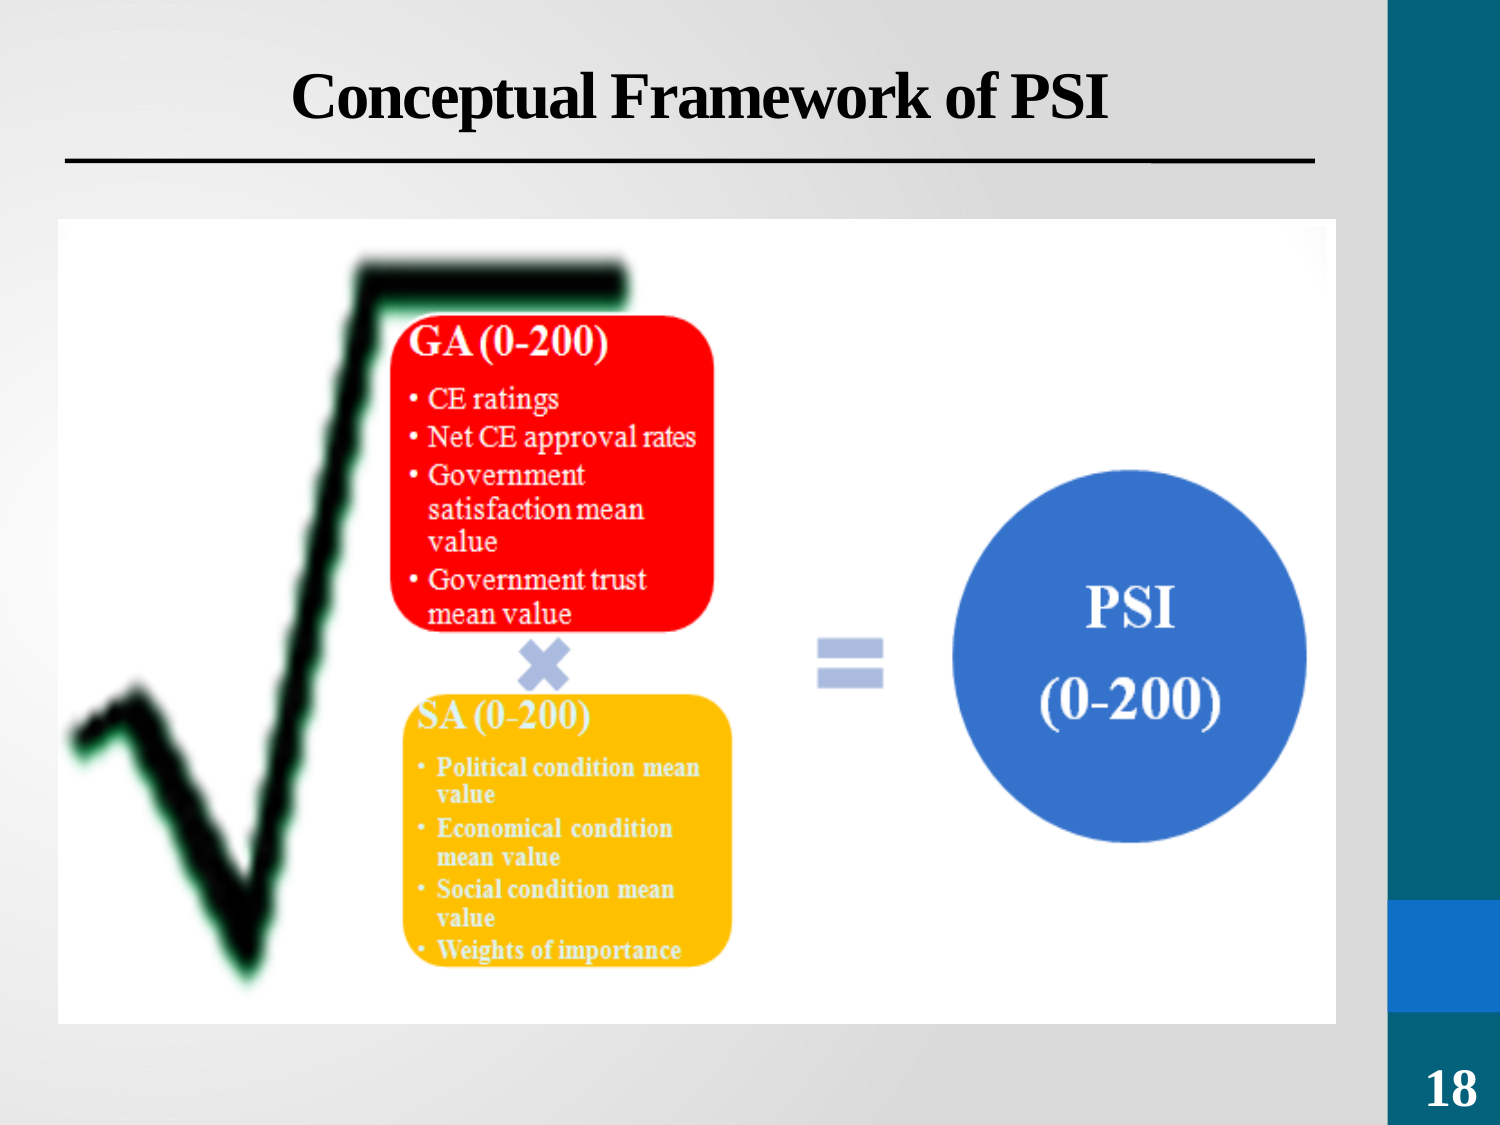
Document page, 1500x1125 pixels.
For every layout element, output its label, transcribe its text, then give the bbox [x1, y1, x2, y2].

picture [57, 219, 1337, 1024]
text_box 18 [1403, 1045, 1500, 1125]
text_box Conceptual Framework of PSI [75, 45, 1325, 129]
